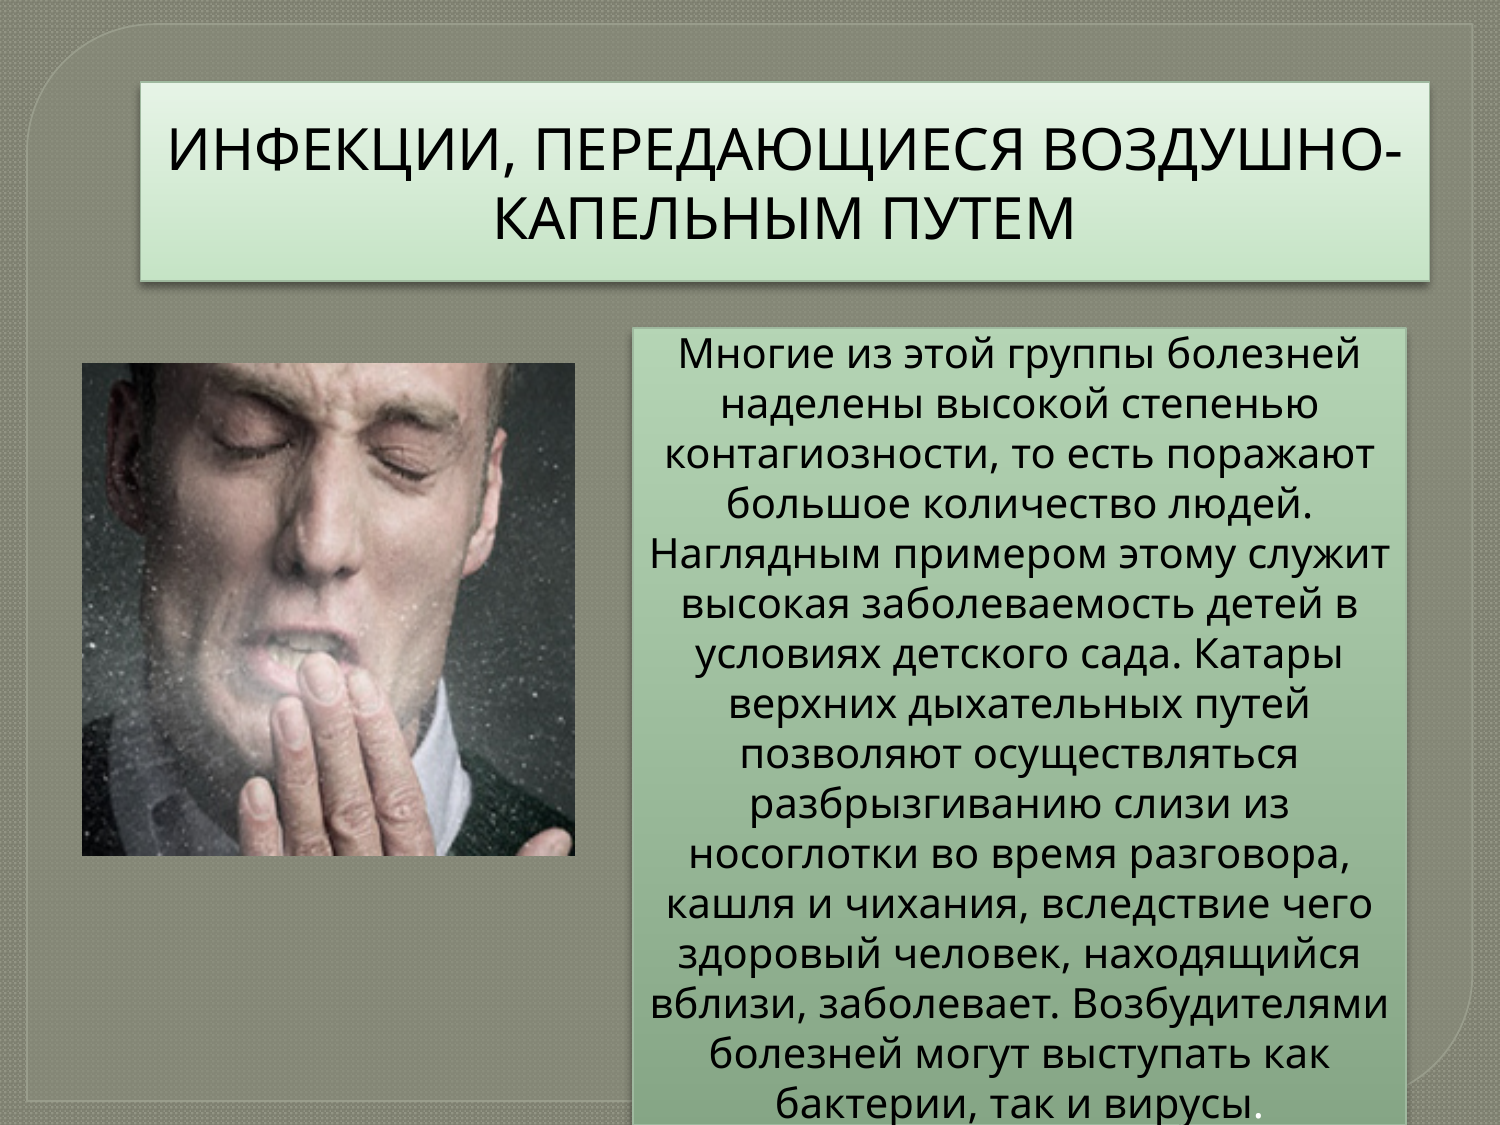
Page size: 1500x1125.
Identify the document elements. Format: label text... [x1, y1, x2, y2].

text_box Многие из этой группы болезней наделены высокой степенью контагиозности, то есть поражают большое количество людей. Наглядным примером этому служит высокая заболеваемость детей в условиях детского сада. Катары верхних дыхательных путей позволяют осуществляться разбрызгиванию слизи из носоглотки во время разговора, кашля и чихания, вследствие чего здоровый человек, находящийся вблизи, заболевает. Возбудителями болезней могут выступать как бактерии, так и вирусы. [632, 327, 1407, 1125]
picture [81, 362, 575, 856]
text_box ИНФЕКЦИИ, ПЕРЕДАЮЩИЕСЯ ВОЗДУШНО- КАПЕЛЬНЫМ ПУТЕМ [140, 81, 1430, 282]
